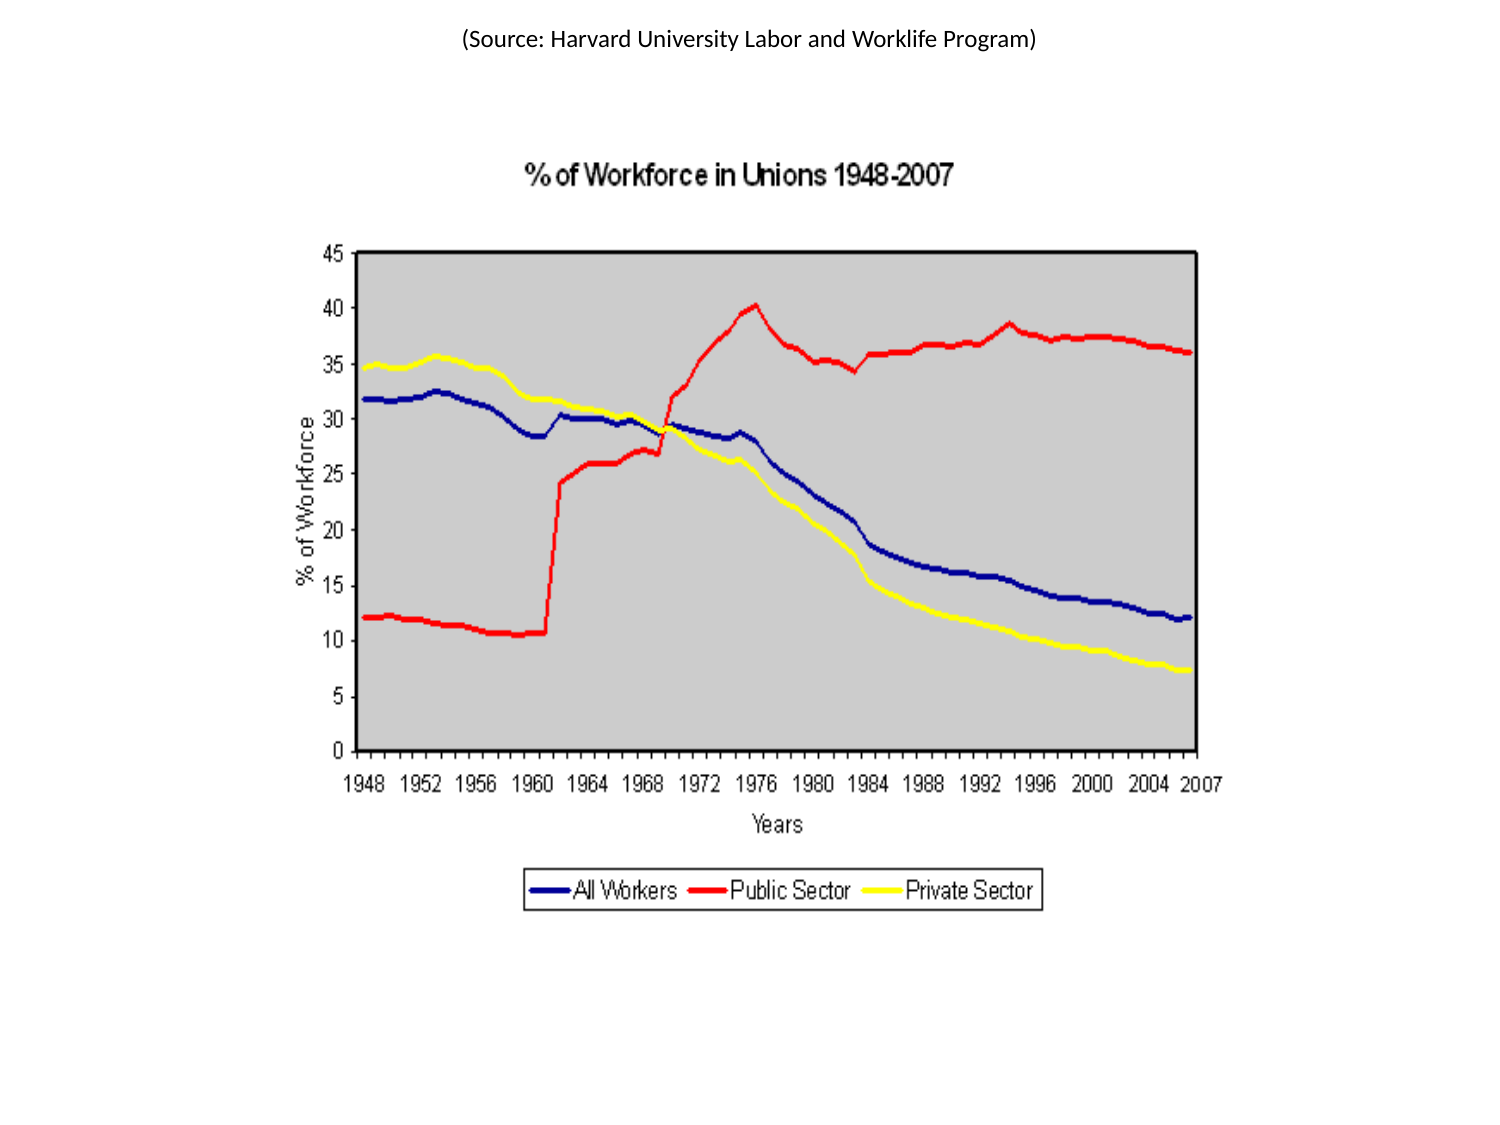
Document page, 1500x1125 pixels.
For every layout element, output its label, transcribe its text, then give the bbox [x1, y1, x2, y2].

text_box (Source: Harvard University Labor and Worklife Program) [446, 15, 1054, 60]
picture [262, 124, 1238, 926]
